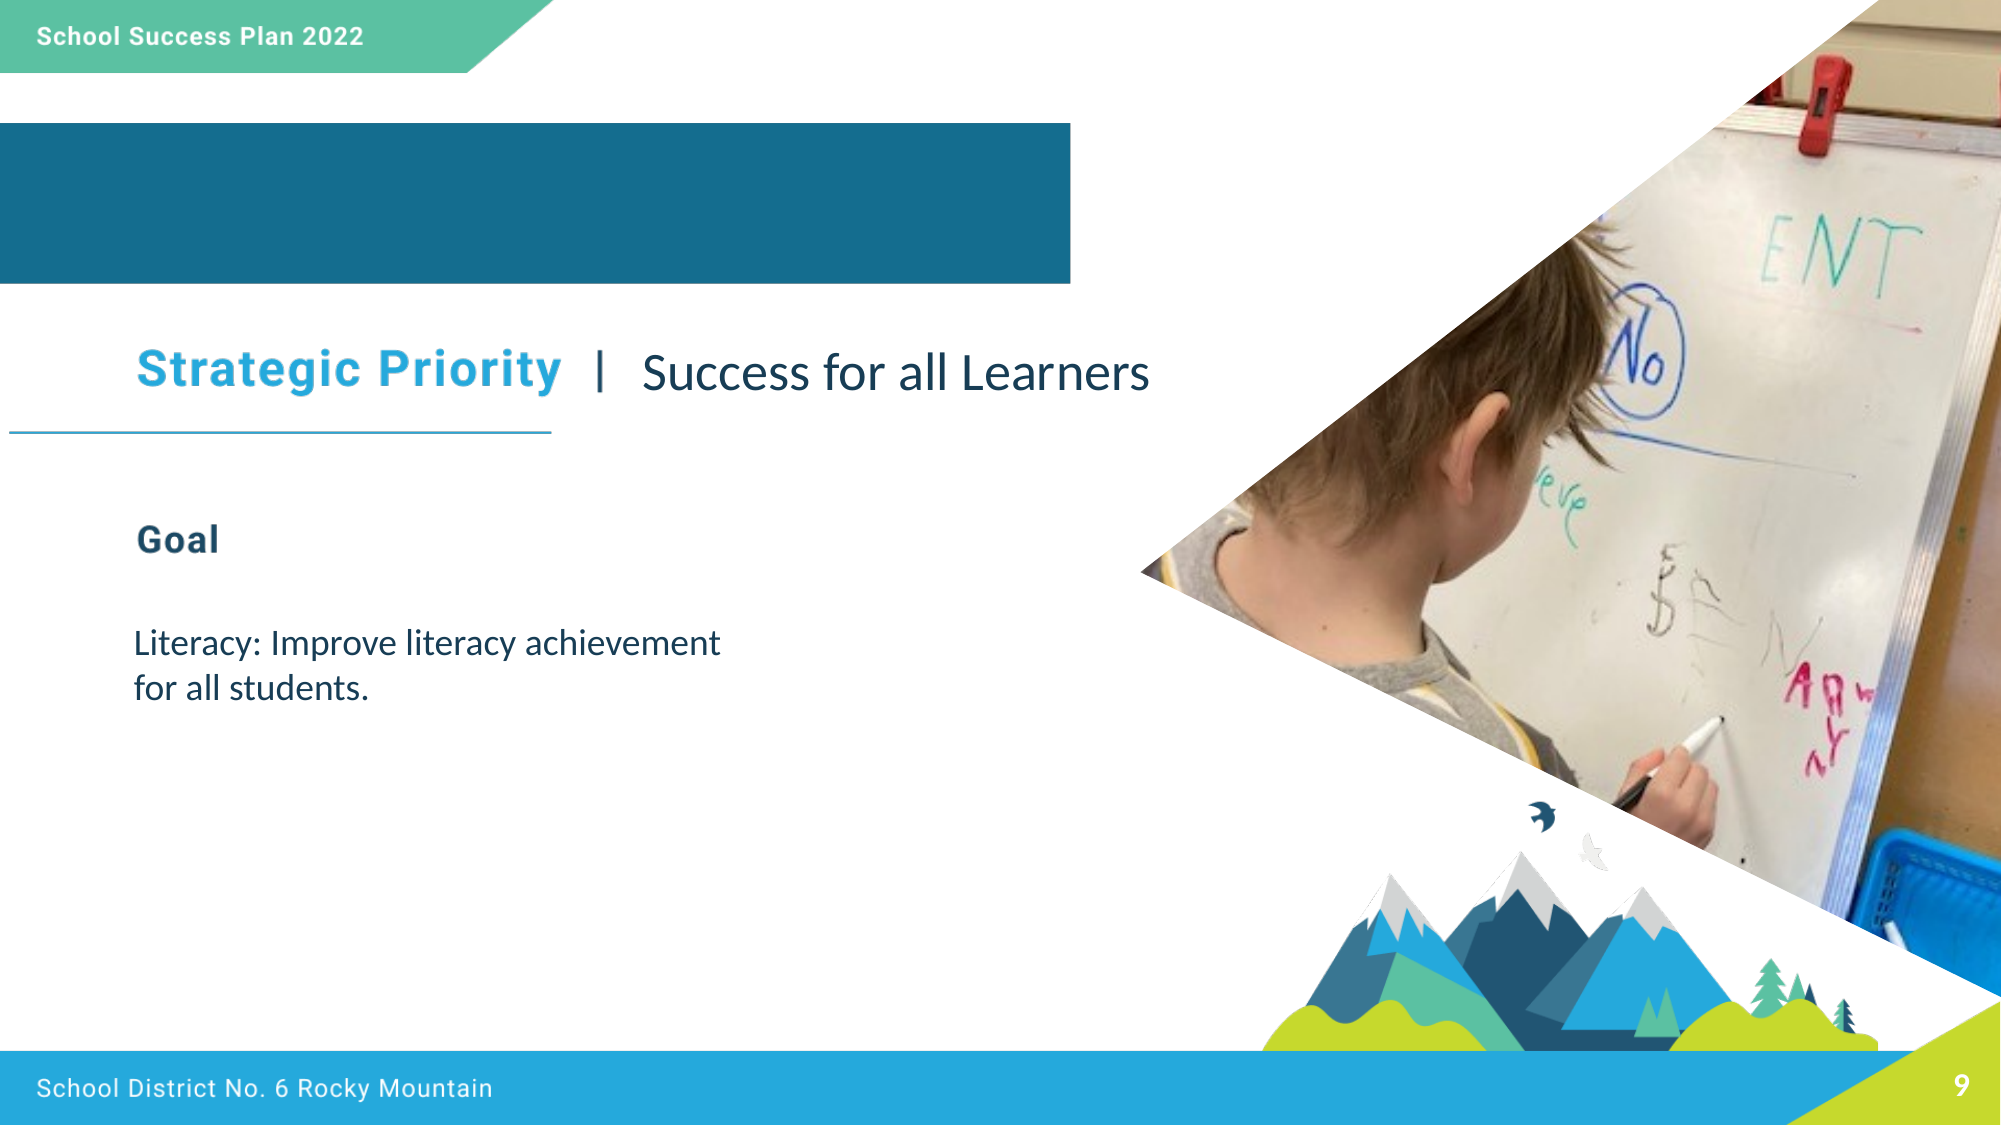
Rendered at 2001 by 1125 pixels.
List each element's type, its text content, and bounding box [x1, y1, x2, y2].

slide_number 9 [1534, 1053, 1985, 1114]
text_box Success for all Learners [627, 328, 1025, 409]
text_box Literacy: Improve literacy achievement for all students. [119, 610, 767, 716]
picture [0, 0, 2001, 1125]
